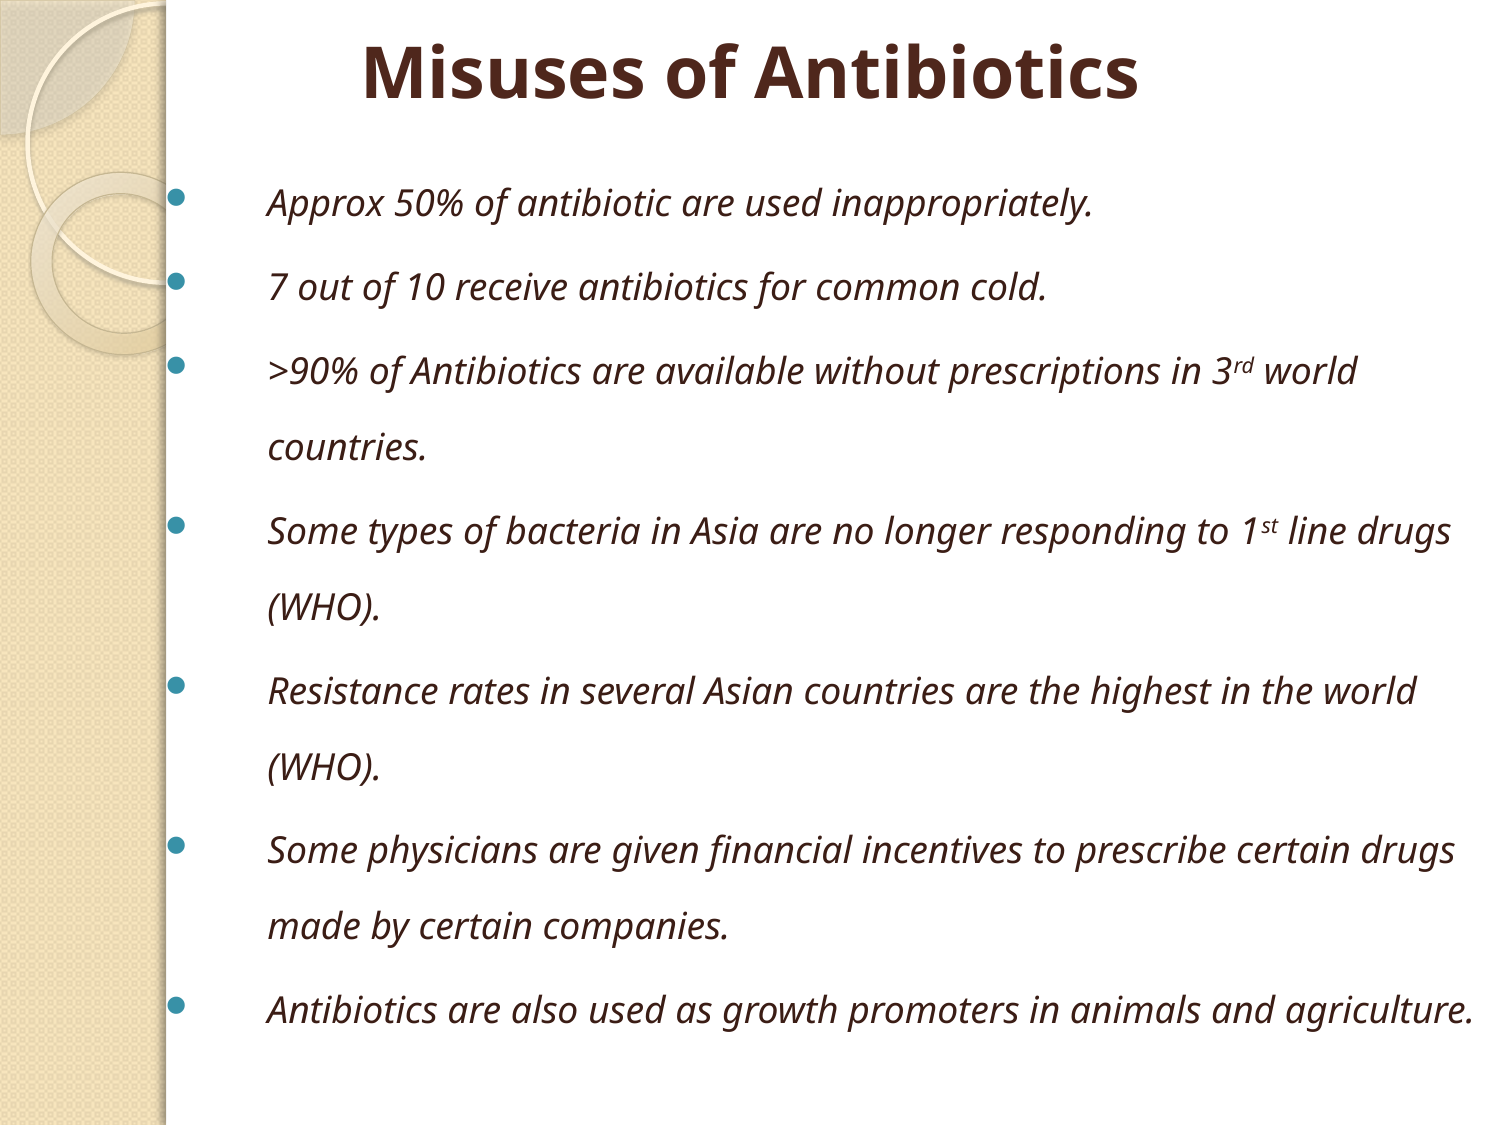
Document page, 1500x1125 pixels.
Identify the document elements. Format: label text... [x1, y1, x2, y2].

title Misuses of Antibiotics [75, 19, 1425, 121]
list Approx 50% of antibiotic are used inappropriately. 7 out of 10 receive antibiotics for common cold. >90% of Antibiotics are available without prescriptions in 3rd world countries. Some types of bacteria in Asia are no longer responding to 1st line drugs (WHO). Resistance rates in several Asian countries are the highest in the world (WHO). Some physicians are given financial incentives to prescribe certain drugs made by certain companies. Antibiotics are also used as growth promoters in animals and agriculture. [149, 140, 1500, 1070]
